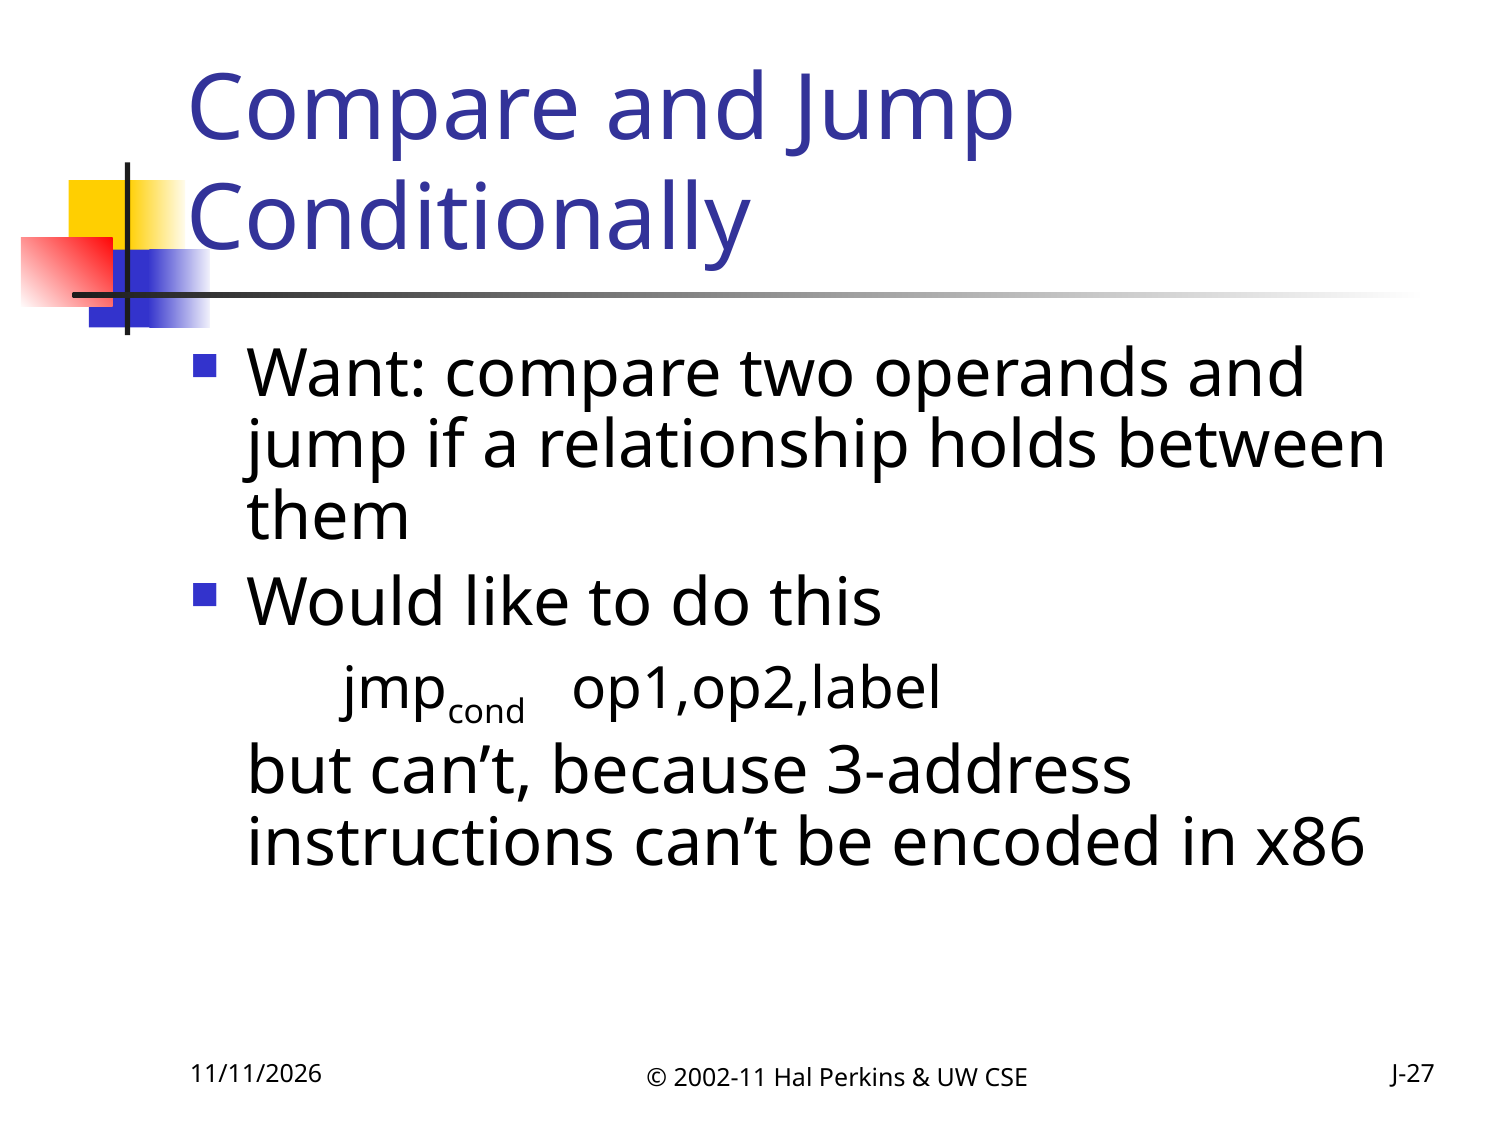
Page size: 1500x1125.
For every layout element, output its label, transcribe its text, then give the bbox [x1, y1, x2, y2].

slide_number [174, 1023, 488, 1100]
title Compare and Jump Conditionally [171, 35, 1450, 275]
list Want: compare two operands and jump if a relationship holds between them Would like to do this jmpcond op1,op2,label but can’t, because 3-address instructions can’t be encoded in x86 [174, 331, 1450, 1006]
footer © 2002-11 Hal Perkins & UW CSE [599, 1023, 1076, 1100]
slide_number J-27 [1137, 1023, 1451, 1100]
